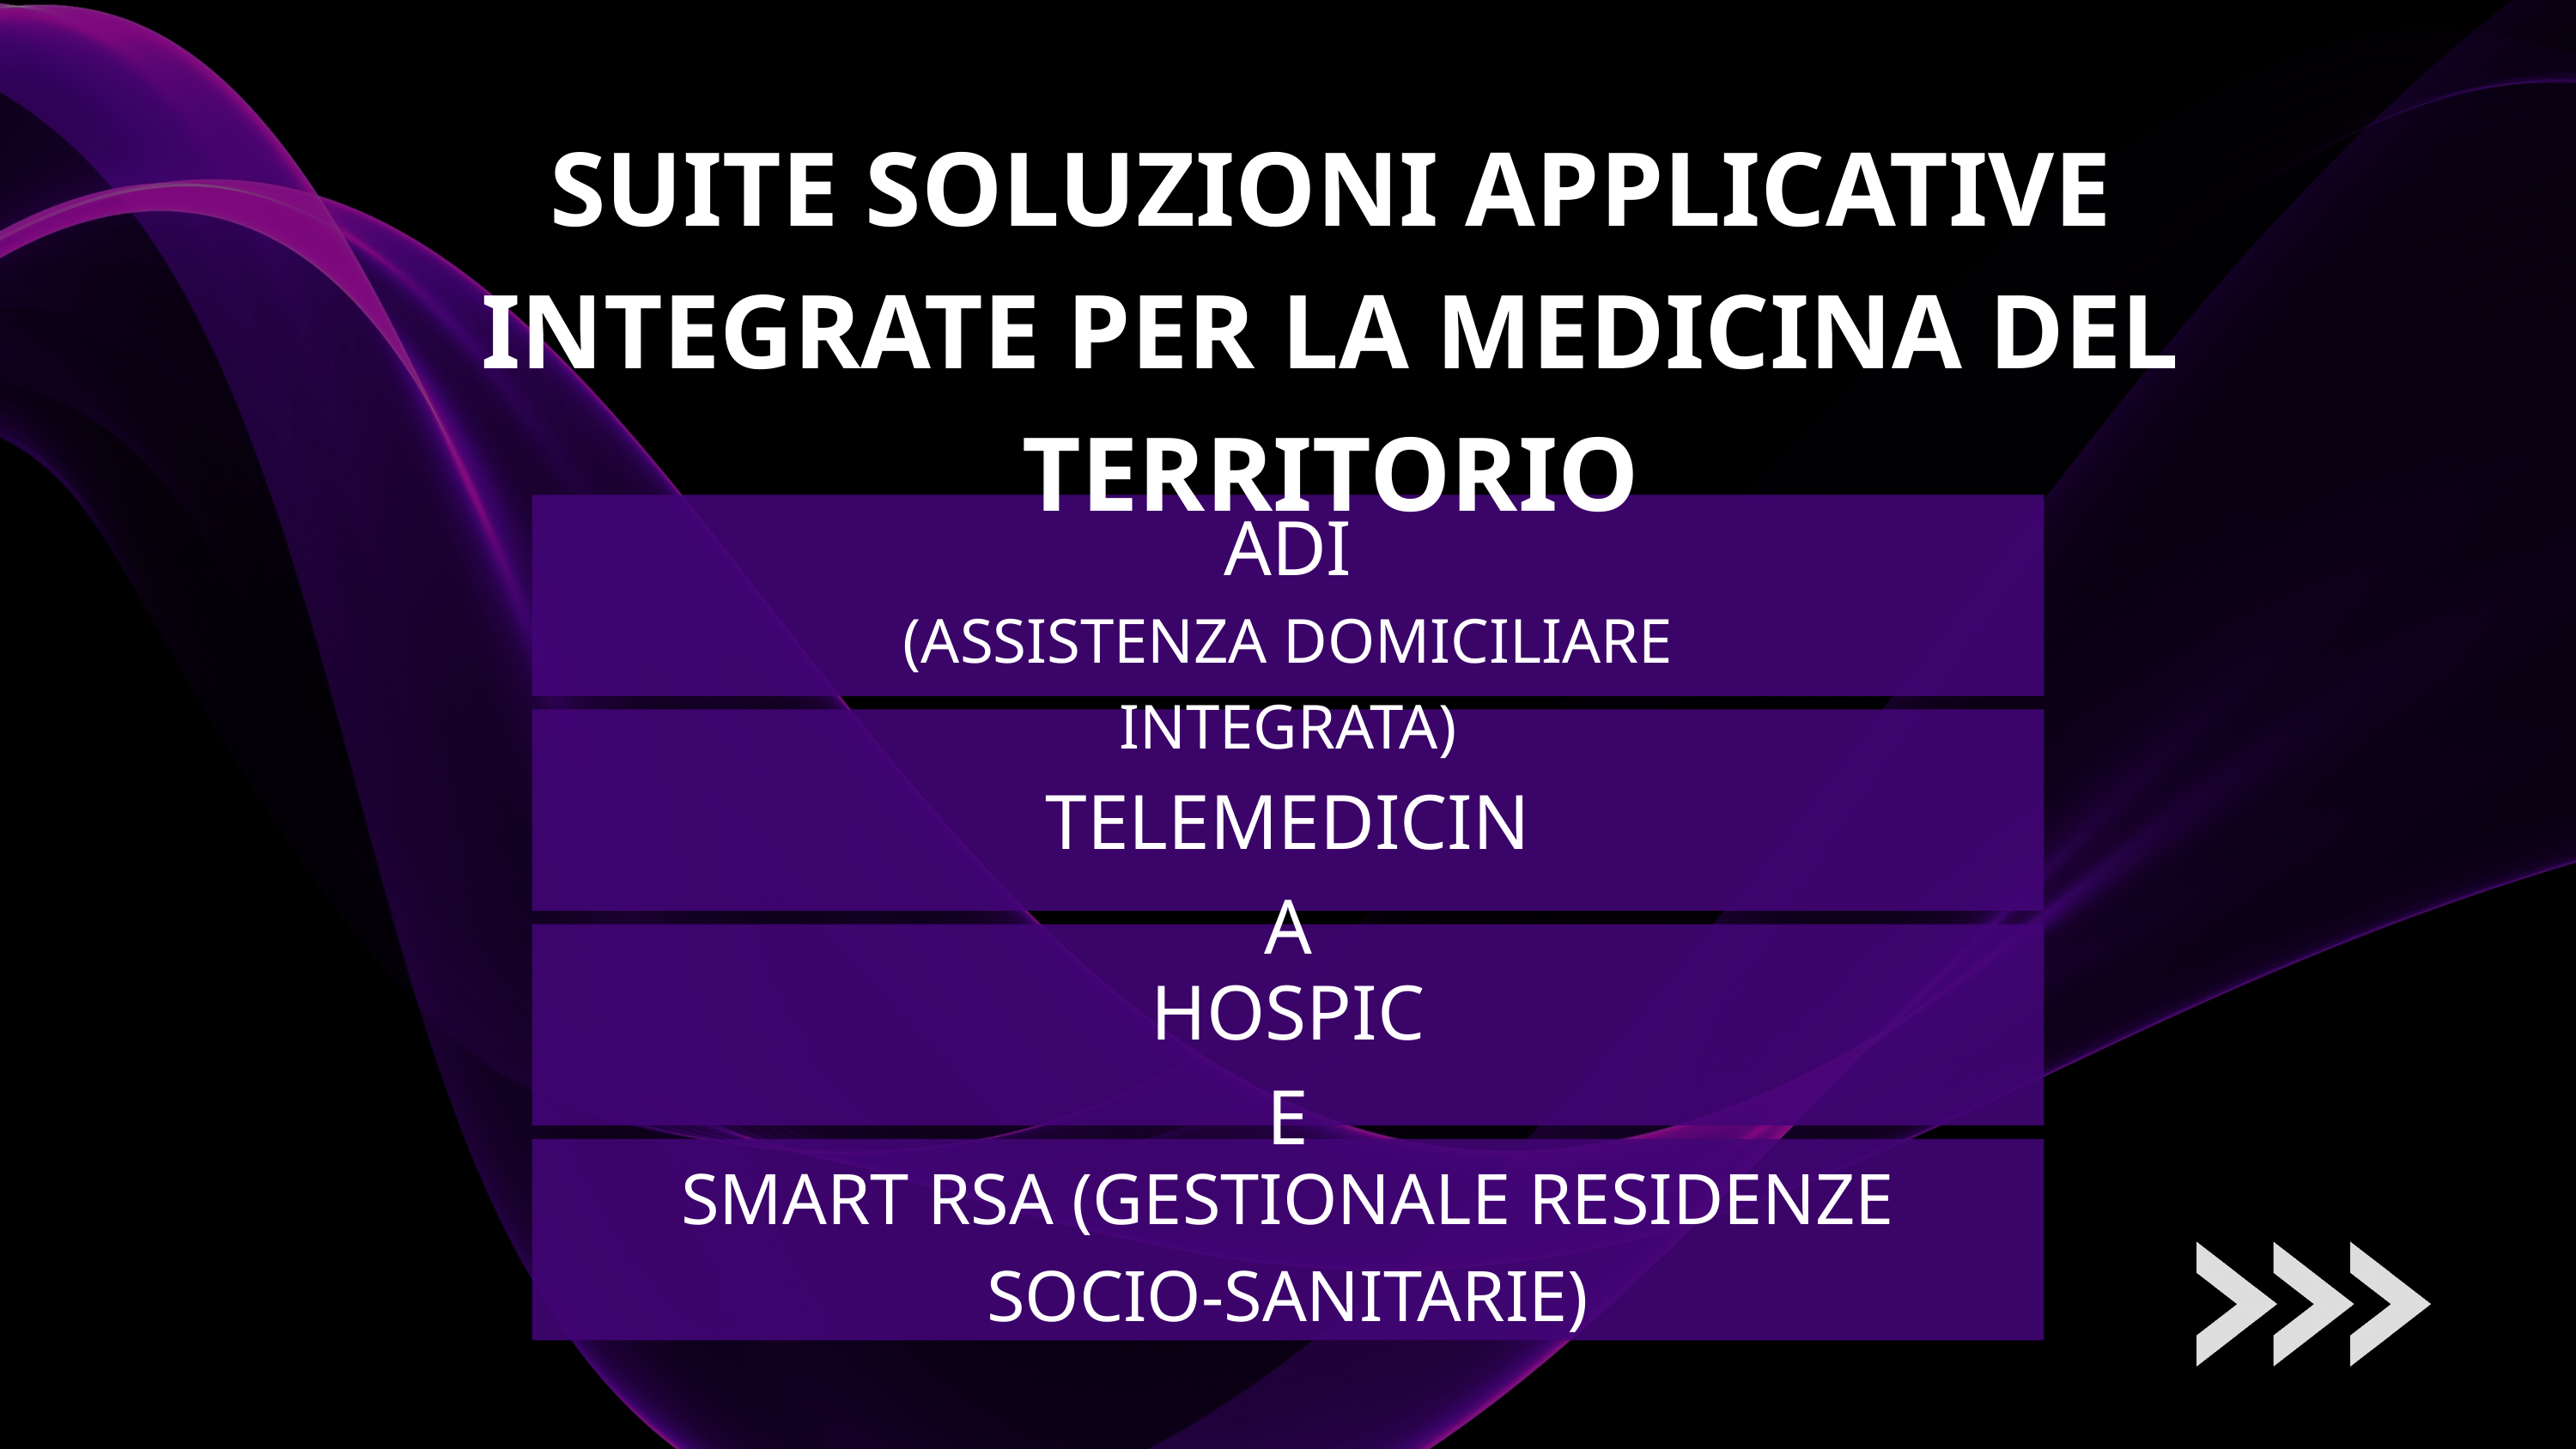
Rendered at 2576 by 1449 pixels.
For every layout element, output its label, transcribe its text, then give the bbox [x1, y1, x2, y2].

text_box [2196, 1241, 2432, 1367]
text_box SUITE SOLUZIONI APPLICATIVE INTEGRATE PER LA MEDICINA DEL TERRITORIO [259, 103, 2403, 532]
text_box ADI (ASSISTENZA DOMICILIARE INTEGRATA) [732, 485, 1844, 493]
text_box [532, 494, 2044, 1341]
text_box [0, 0, 2576, 1449]
